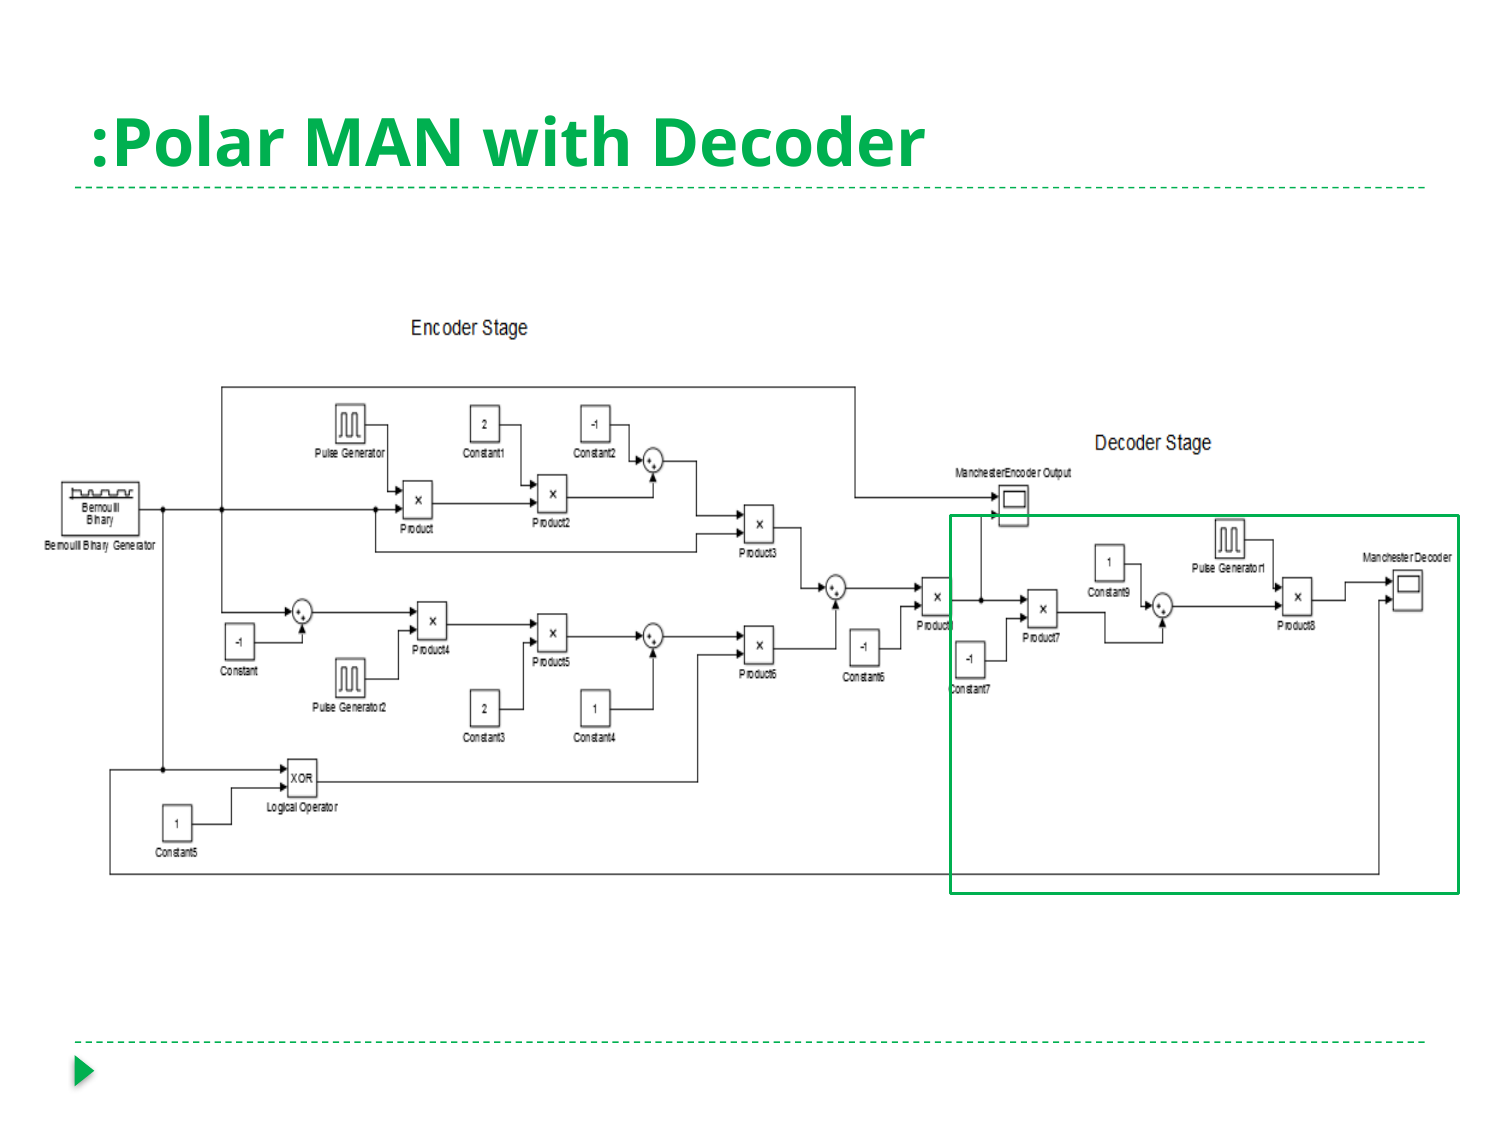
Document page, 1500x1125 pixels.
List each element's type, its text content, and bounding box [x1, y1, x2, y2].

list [41, 314, 1459, 894]
title Polar MAN with Decoder: [75, 24, 1425, 188]
